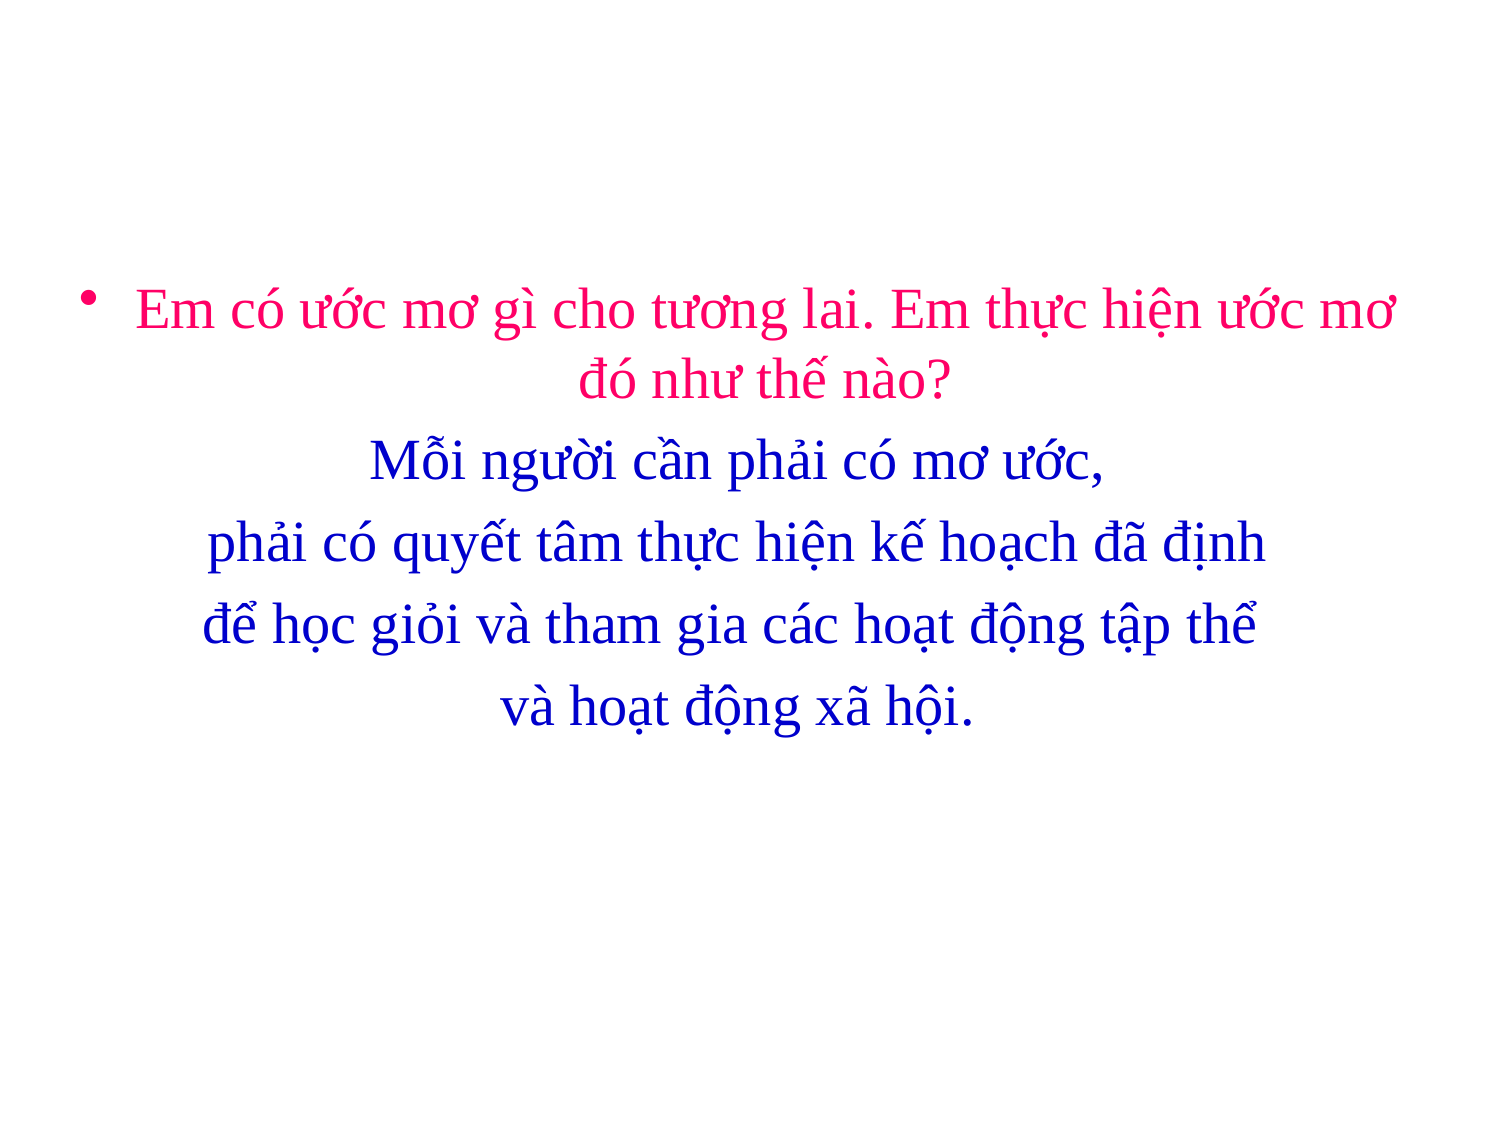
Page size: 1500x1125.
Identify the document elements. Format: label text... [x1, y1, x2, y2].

list Em có ước mơ gì cho tương lai. Em thực hiện ước mơ đó như thế nào? Mỗi người cần phải có mơ ước, phải có quyết tâm thực hiện kế hoạch đã định để học giỏi và tham gia các hoạt động tập thể và hoạt động xã hội. [62, 262, 1413, 1005]
